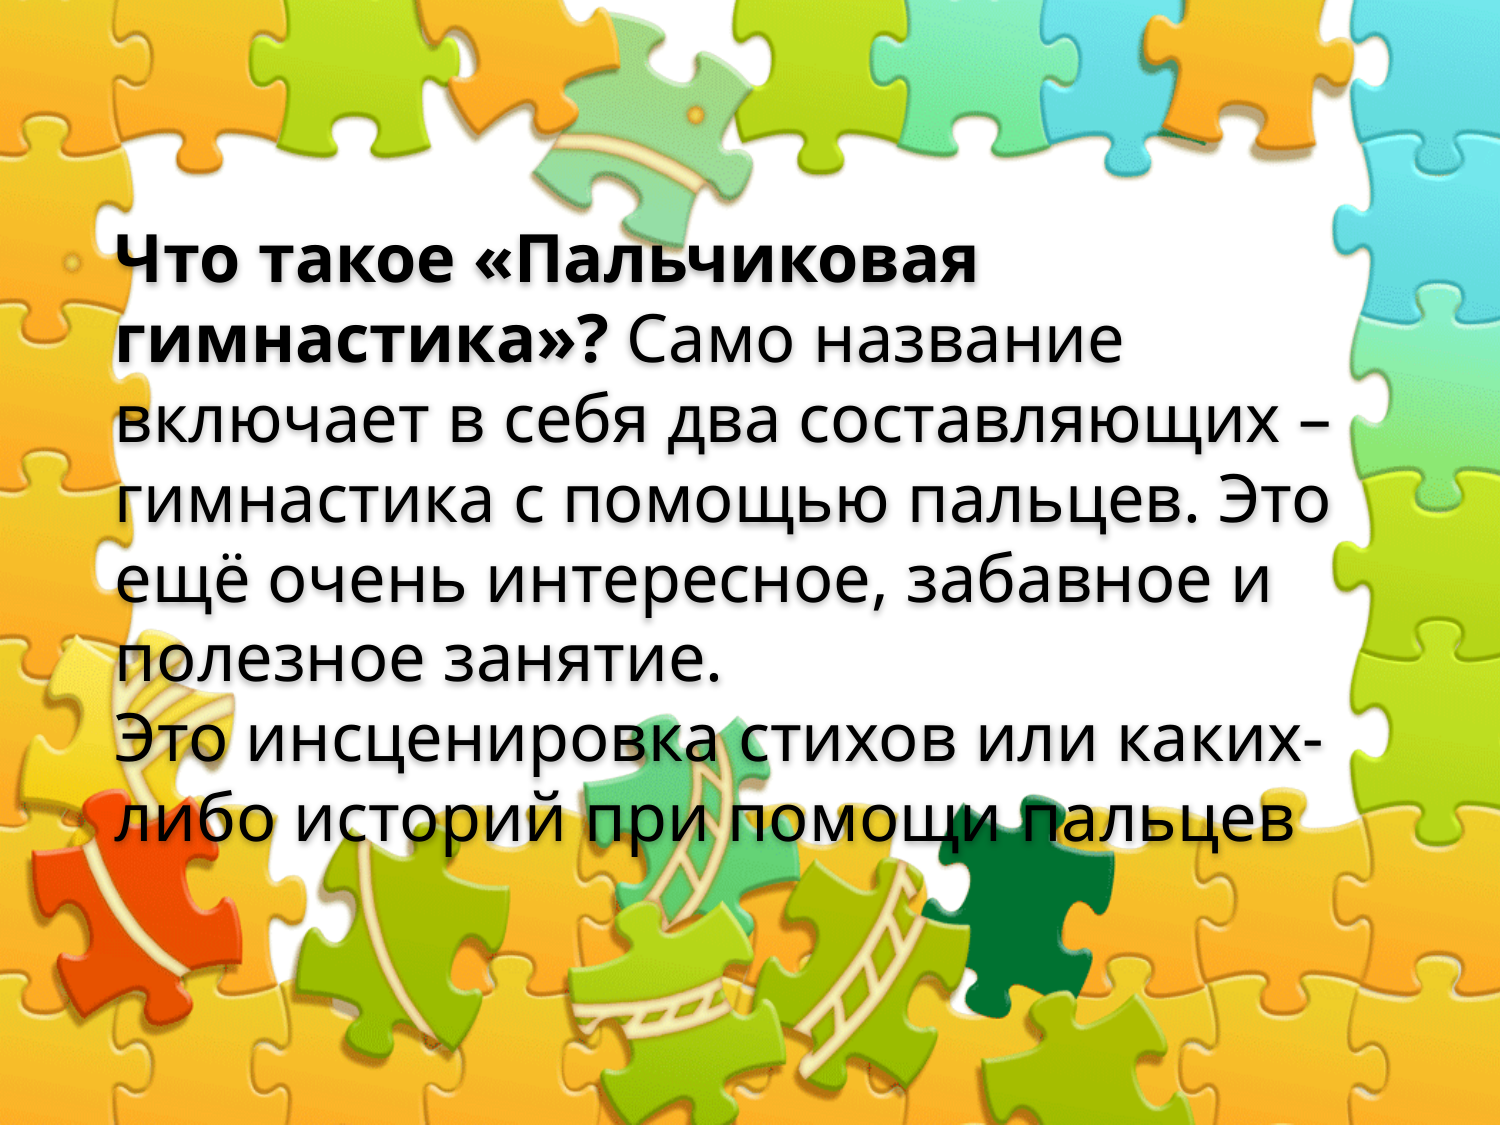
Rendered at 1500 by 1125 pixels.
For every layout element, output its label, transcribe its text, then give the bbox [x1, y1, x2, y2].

subtitle Что такое «Пальчиковая гимнастика»? Само название включает в себя два составляющих – гимнастика с помощью пальцев. Это ещё очень интересное, забавное и полезное занятие. Это инсценировка стихов или каких-либо историй при помощи пальцев [100, 208, 1471, 976]
picture [0, 0, 1500, 1125]
